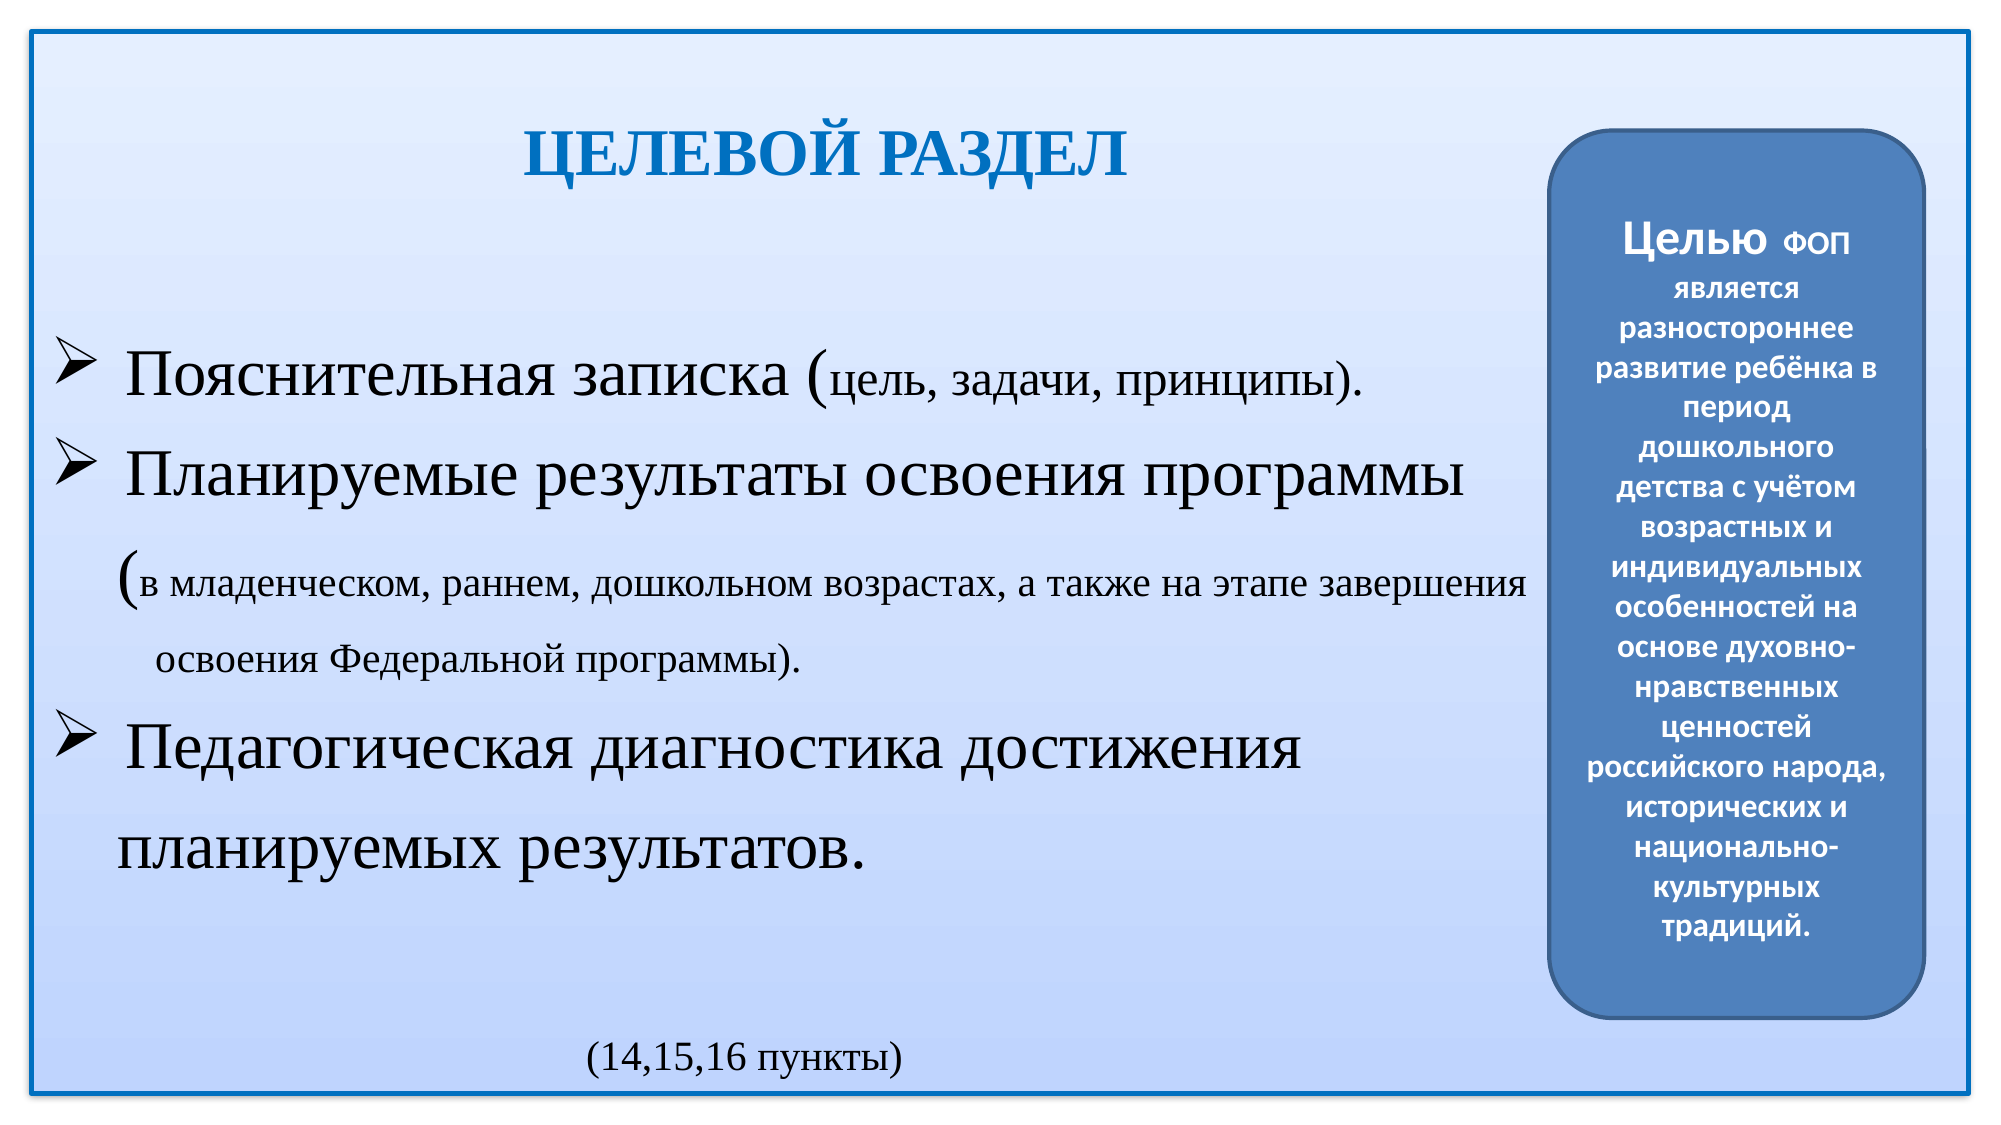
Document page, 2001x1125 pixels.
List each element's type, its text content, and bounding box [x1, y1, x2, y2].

text_box [1463, 30, 1969, 1094]
text_box [30, 30, 187, 1094]
list Пояснительная записка (цель, задачи, принципы). Планируемые результаты освоения программы (в младенческом, раннем, дошкольном возрастах, а также на этапе завершения освоения Федеральной программы). Педагогическая диагностика достижения планируемых результатов. (14,15,16 пункты) [50, 212, 1856, 1125]
text_box Целью ФОП является разностороннее развитие ребёнка в период дошкольного детства с учётом возрастных и индивидуальных особенностей на основе духовно-нравственных ценностей российского народа, исторических и национально-культурных традиций. [1547, 128, 1927, 1021]
title ЦЕЛЕВОЙ РАЗДЕЛ [187, 0, 1463, 212]
